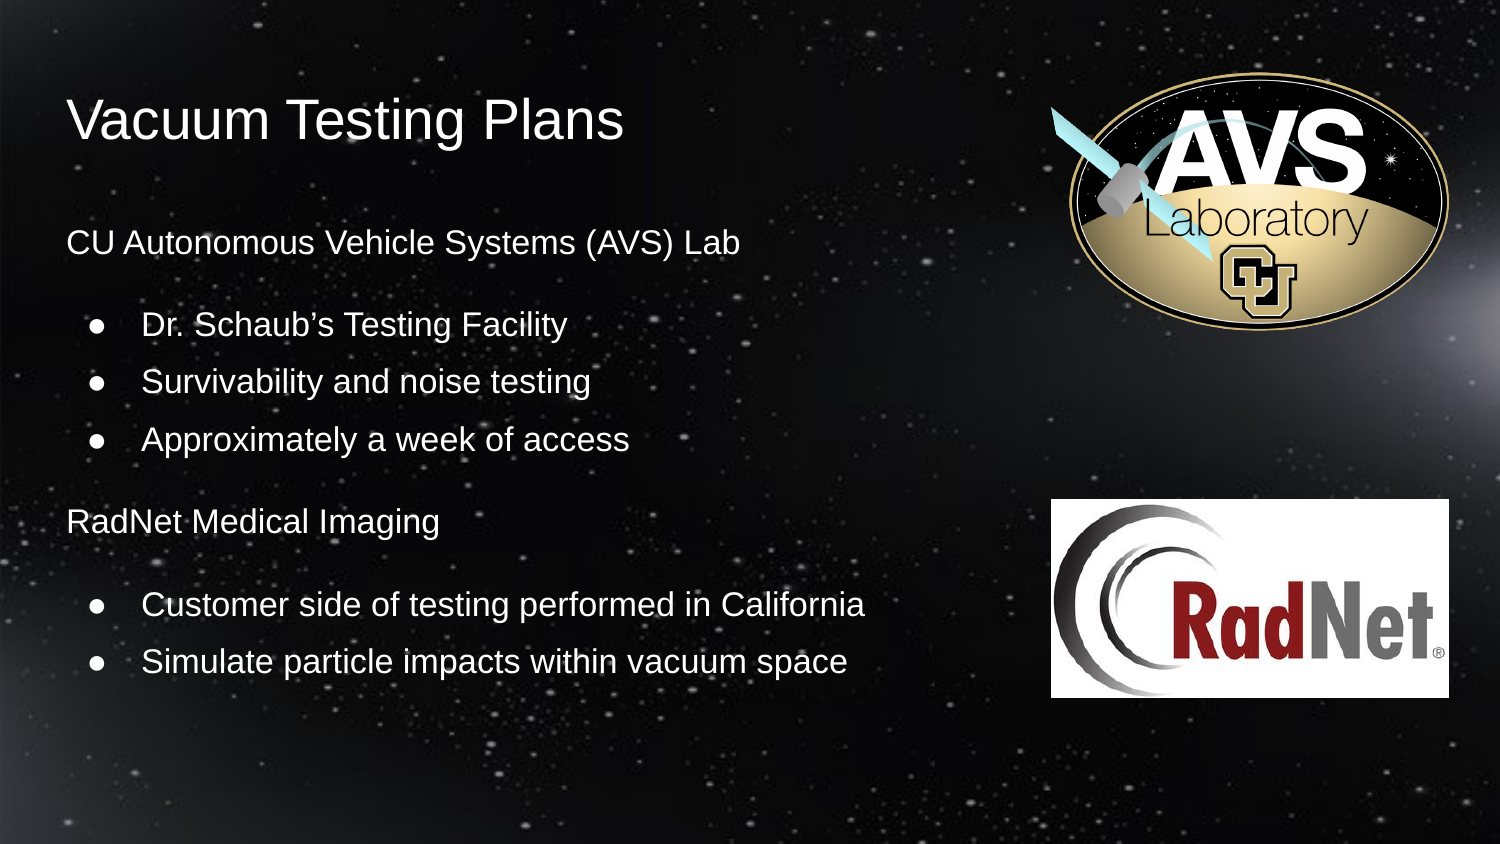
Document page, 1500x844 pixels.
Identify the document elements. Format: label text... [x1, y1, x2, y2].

list CU Autonomous Vehicle Systems (AVS) Lab Dr. Schaub’s Testing Facility Survivability and noise testing Approximately a week of access RadNet Medical Imaging Customer side of testing performed in California Simulate particle impacts within vacuum space [51, 189, 1449, 750]
title Vacuum Testing Plans [51, 72, 1037, 167]
picture [0, 0, 1500, 844]
